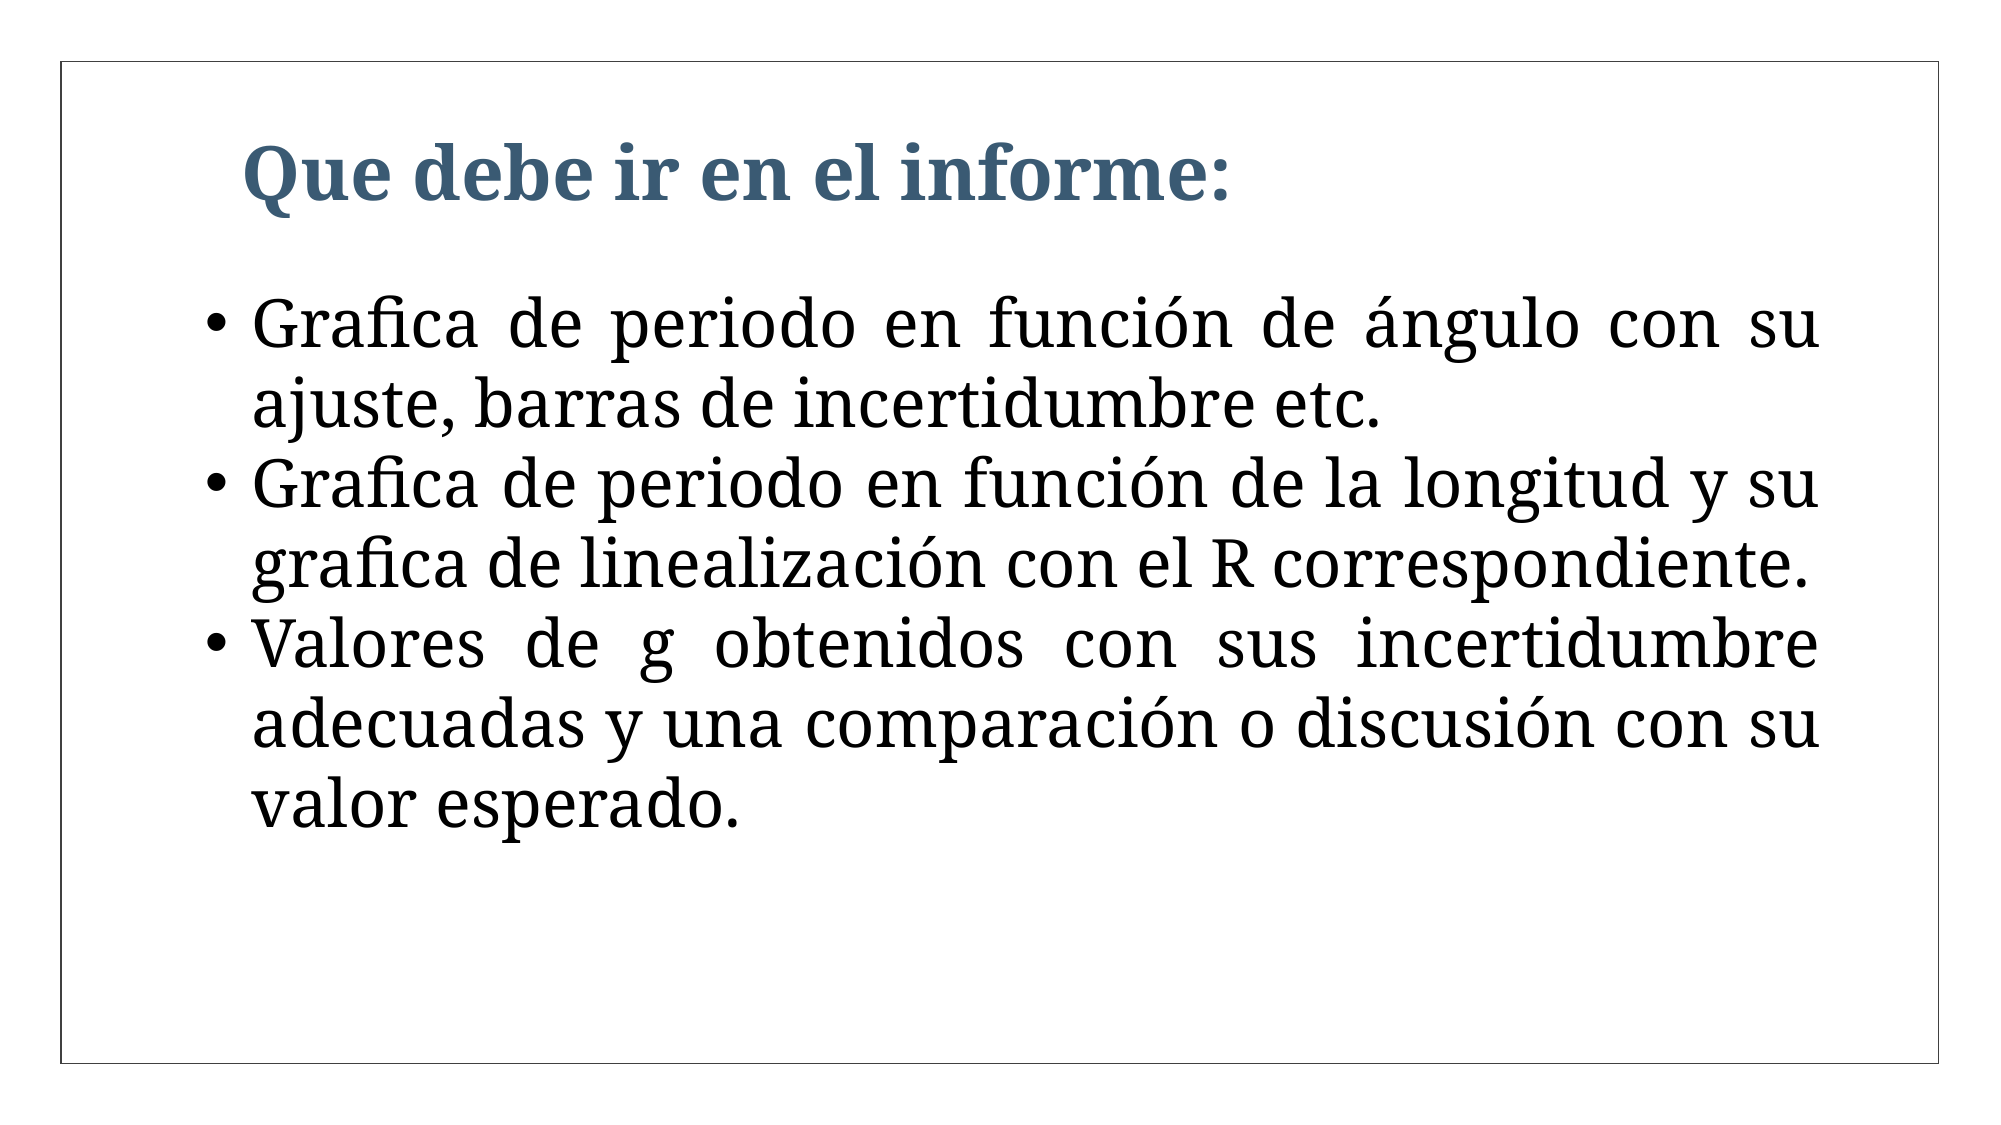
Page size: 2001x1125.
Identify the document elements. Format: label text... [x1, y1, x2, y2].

text_box Que debe ir en el informe: [226, 118, 1652, 273]
text_box Grafica de periodo en función de ángulo con su ajuste, barras de incertidumbre etc. Grafica de periodo en función de la longitud y su grafica de linealización con el R correspondiente. Valores de g obtenidos con sus incertidumbre adecuadas y una comparación o discusión con su valor esperado. [190, 273, 1837, 929]
